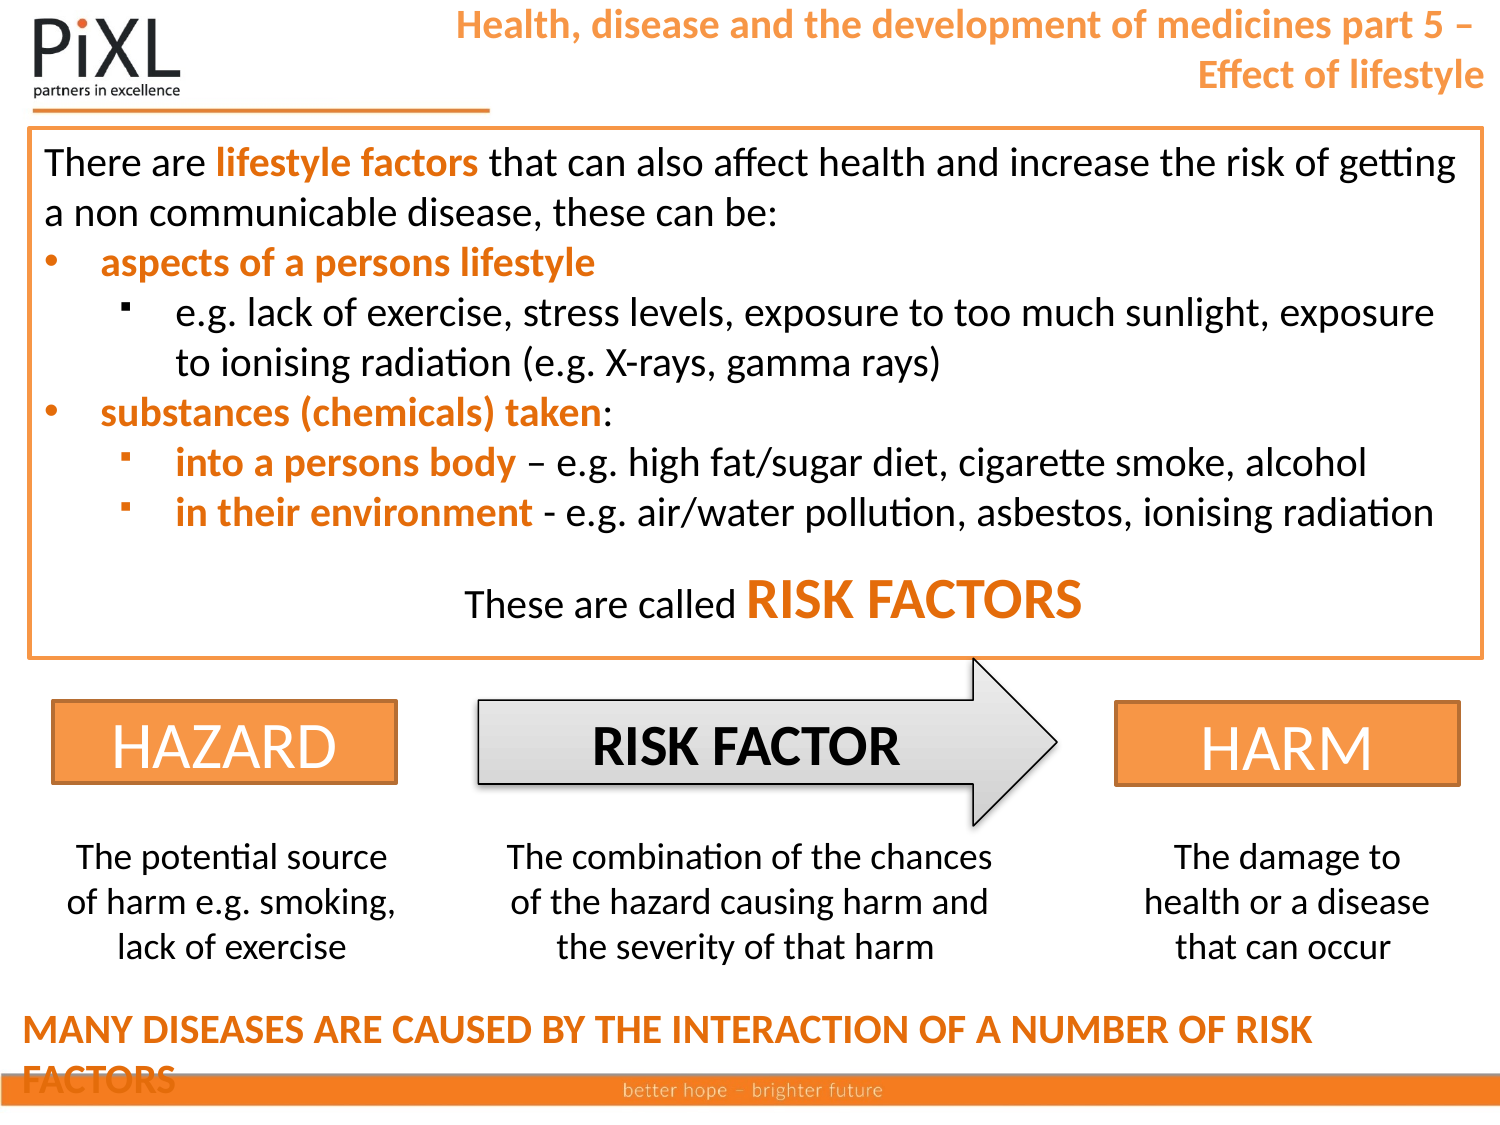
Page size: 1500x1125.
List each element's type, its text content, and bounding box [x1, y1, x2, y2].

text_box HAZARD [51, 699, 398, 785]
text_box RISK FACTOR [477, 657, 1058, 824]
text_box The potential source of harm e.g. smoking, lack of exercise [47, 824, 417, 975]
text_box There are lifestyle factors that can also affect health and increase the risk of getting a non communicable disease, these can be: aspects of a persons lifestyle e.g. lack of exercise, stress levels, exposure to too much sunlight, exposure to ionising radiation (e.g. X-rays, gamma rays) substances (chemicals) taken: into a persons body – e.g. high fat/sugar diet, cigarette smoke, alcohol in their environment - e.g. air/water pollution, asbestos, ionising radiation These are called RISK FACTORS [27, 126, 1484, 660]
text_box The damage to health or a disease that can occur [1124, 824, 1451, 975]
text_box MANY DISEASES ARE CAUSED BY THE INTERACTION OF A NUMBER OF RISK FACTORS [7, 994, 1490, 1110]
text_box HARM [1114, 700, 1461, 787]
picture [0, 0, 1500, 1125]
text_box Health, disease and the development of medicines part 5 – Effect of lifestyle [218, 19, 1500, 74]
text_box The combination of the chances of the hazard causing harm and the severity of that harm [478, 824, 1022, 975]
